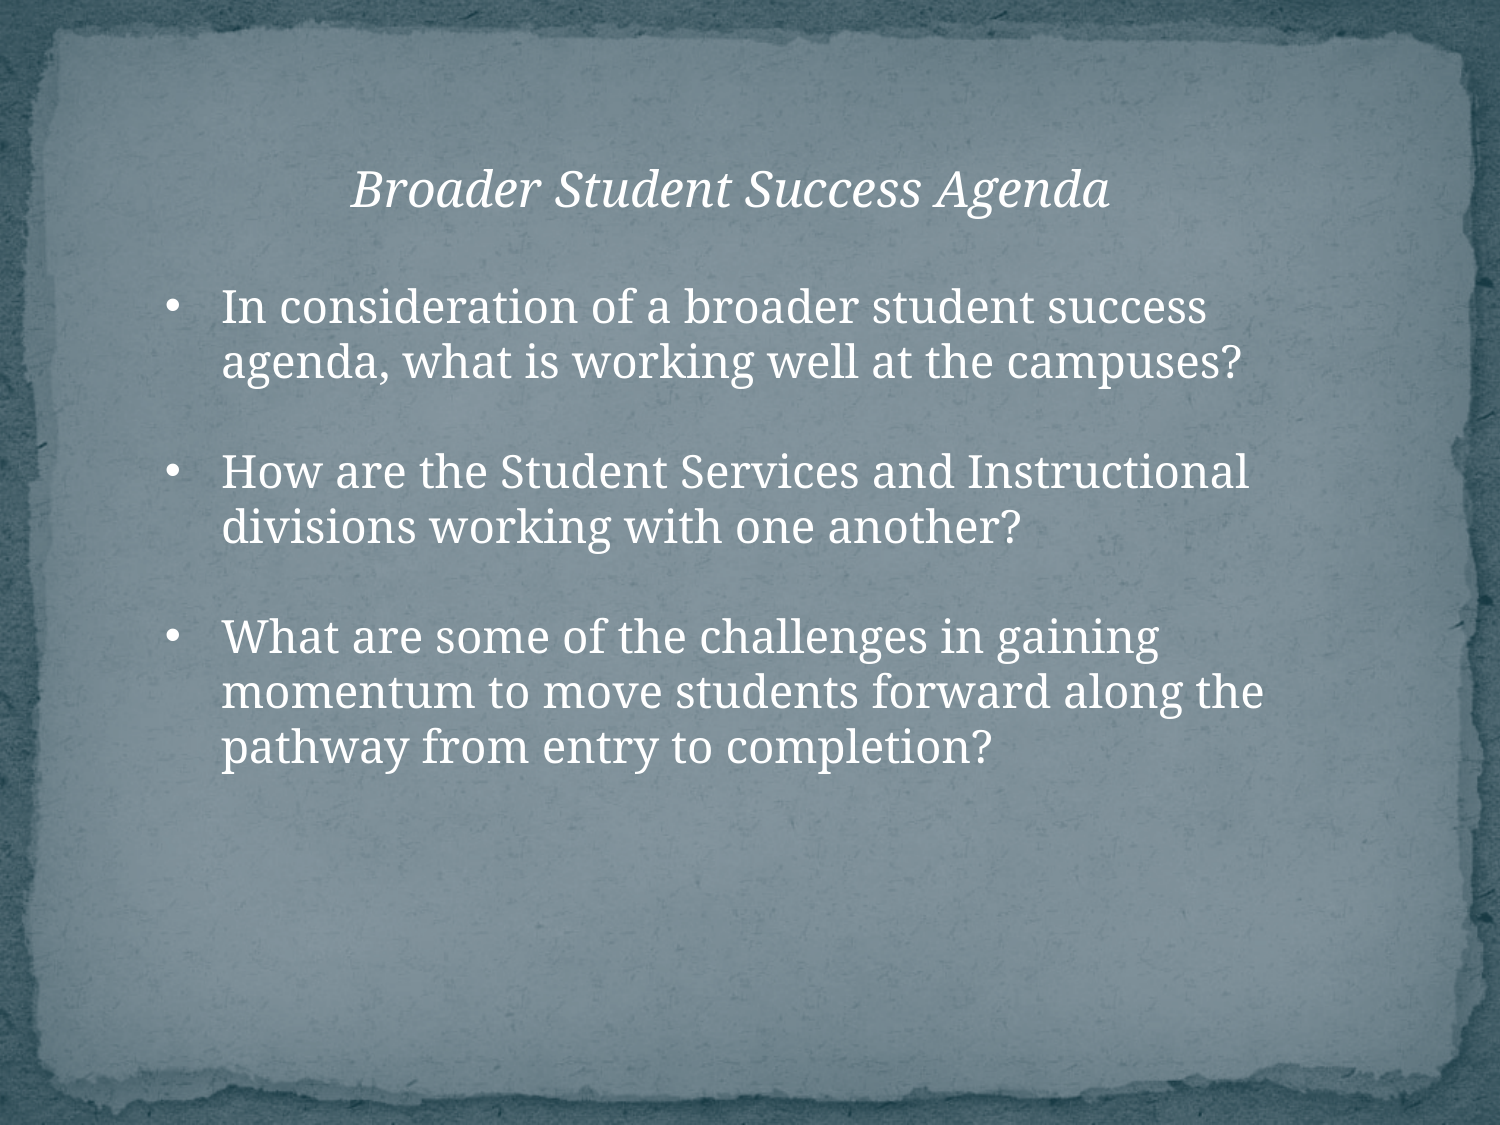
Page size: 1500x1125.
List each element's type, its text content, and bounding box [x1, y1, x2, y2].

text_box Broader Student Success Agenda In consideration of a broader student success agenda, what is working well at the campuses? How are the Student Services and Instructional divisions working with one another? What are some of the challenges in gaining momentum to move students forward along the pathway from entry to completion? [75, 149, 1388, 840]
